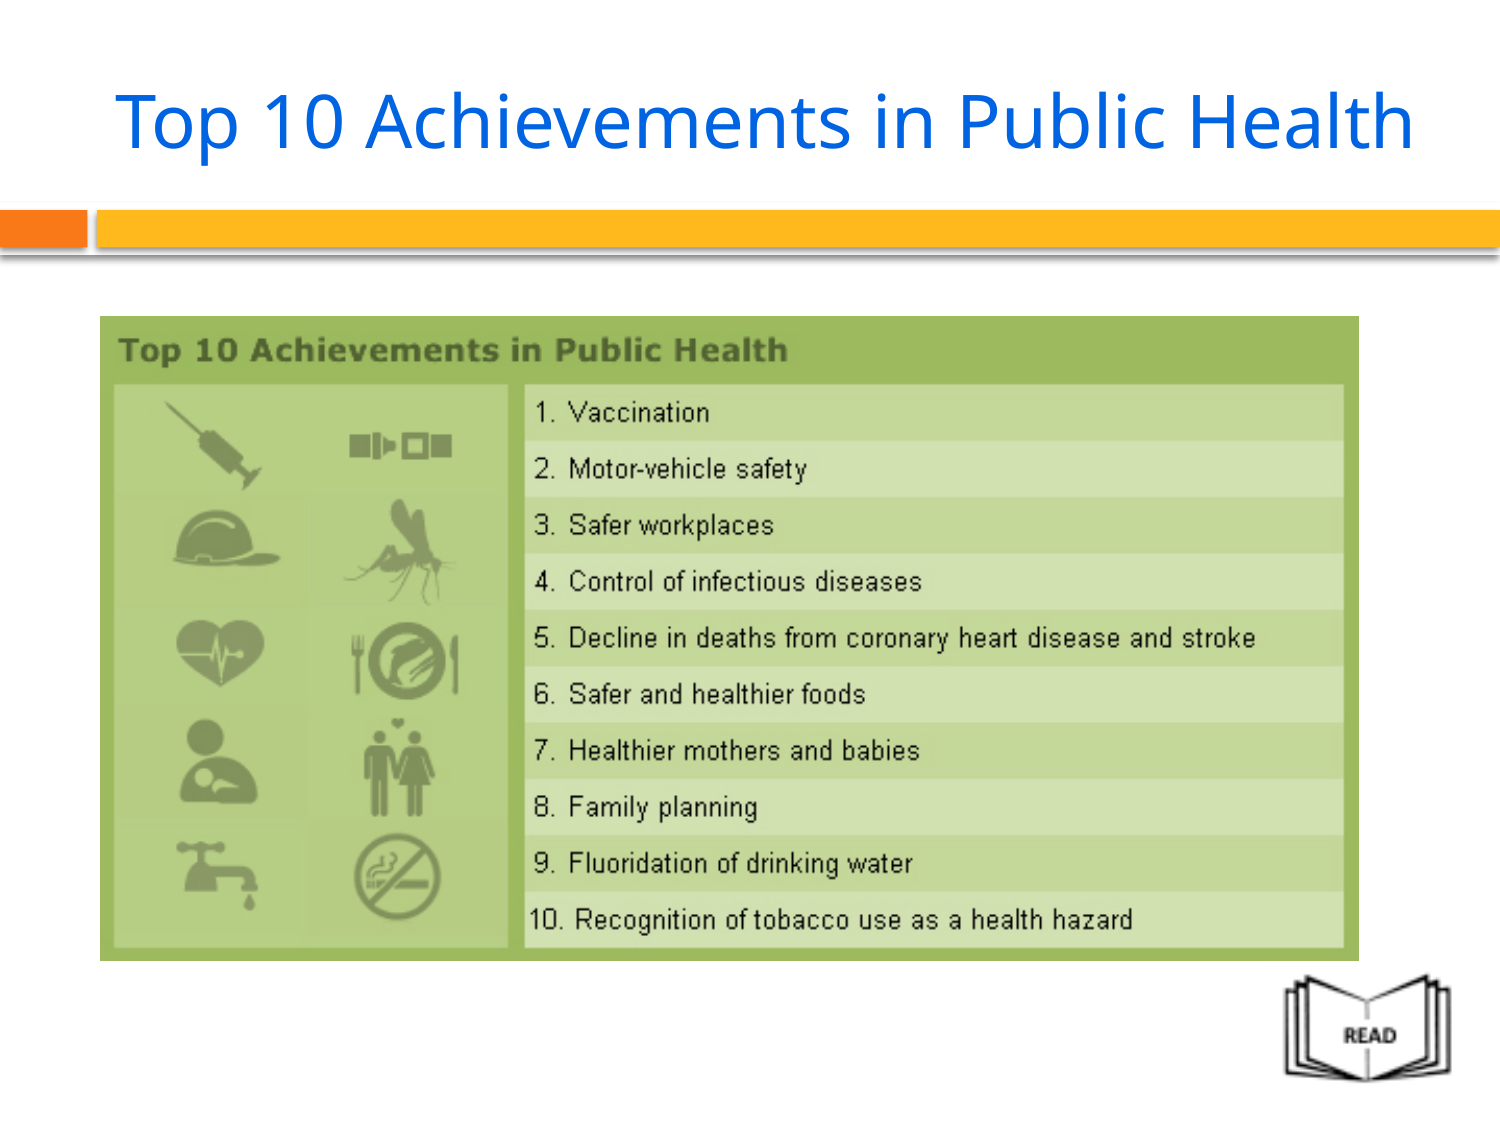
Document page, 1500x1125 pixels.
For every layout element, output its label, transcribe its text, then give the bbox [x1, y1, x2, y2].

title Top 10 Achievements in Public Health [100, 37, 1438, 200]
picture [100, 316, 1478, 1099]
